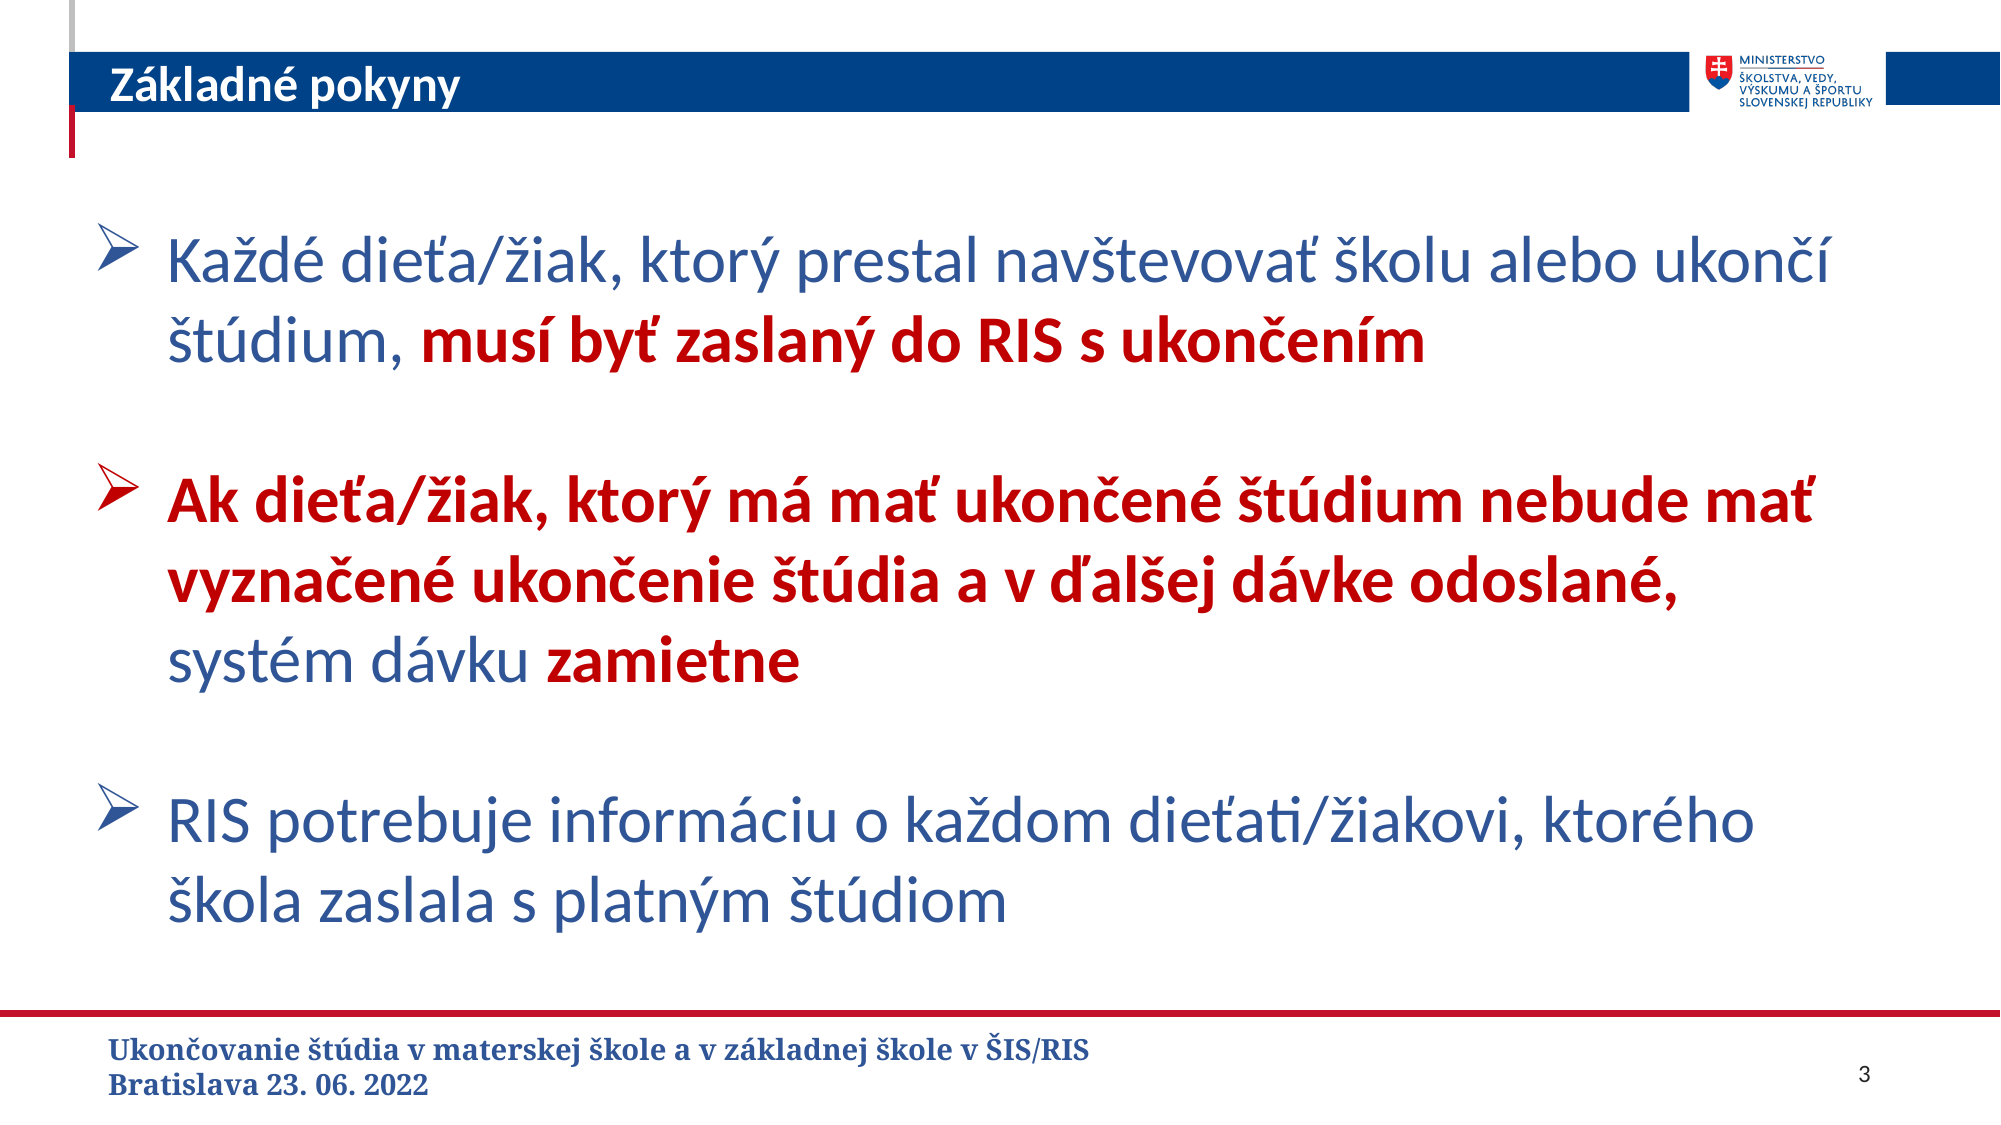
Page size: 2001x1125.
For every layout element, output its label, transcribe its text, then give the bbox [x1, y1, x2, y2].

text_box Každé dieťa/žiak, ktorý prestal navštevovať školu alebo ukončí štúdium, musí byť zaslaný do RIS s ukončením Ak dieťa/žiak, ktorý má mať ukončené štúdium nebude mať vyznačené ukončenie štúdia a v ďalšej dávke odoslané, systém dávku zamietne RIS potrebuje informáciu o každom dieťati/žiakovi, ktorého škola zaslala s platným štúdiom [77, 208, 1877, 943]
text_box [19, 50, 180, 106]
text_box Základné pokyny [75, 51, 1690, 112]
slide_number 3 [1435, 1042, 1886, 1103]
text_box Ukončovanie štúdia v materskej škole a v základnej škole v ŠIS/RIS Bratislava 23. 06. 2022 [108, 1031, 1766, 1102]
picture [1698, 46, 1877, 114]
text_box [1885, 51, 2000, 105]
